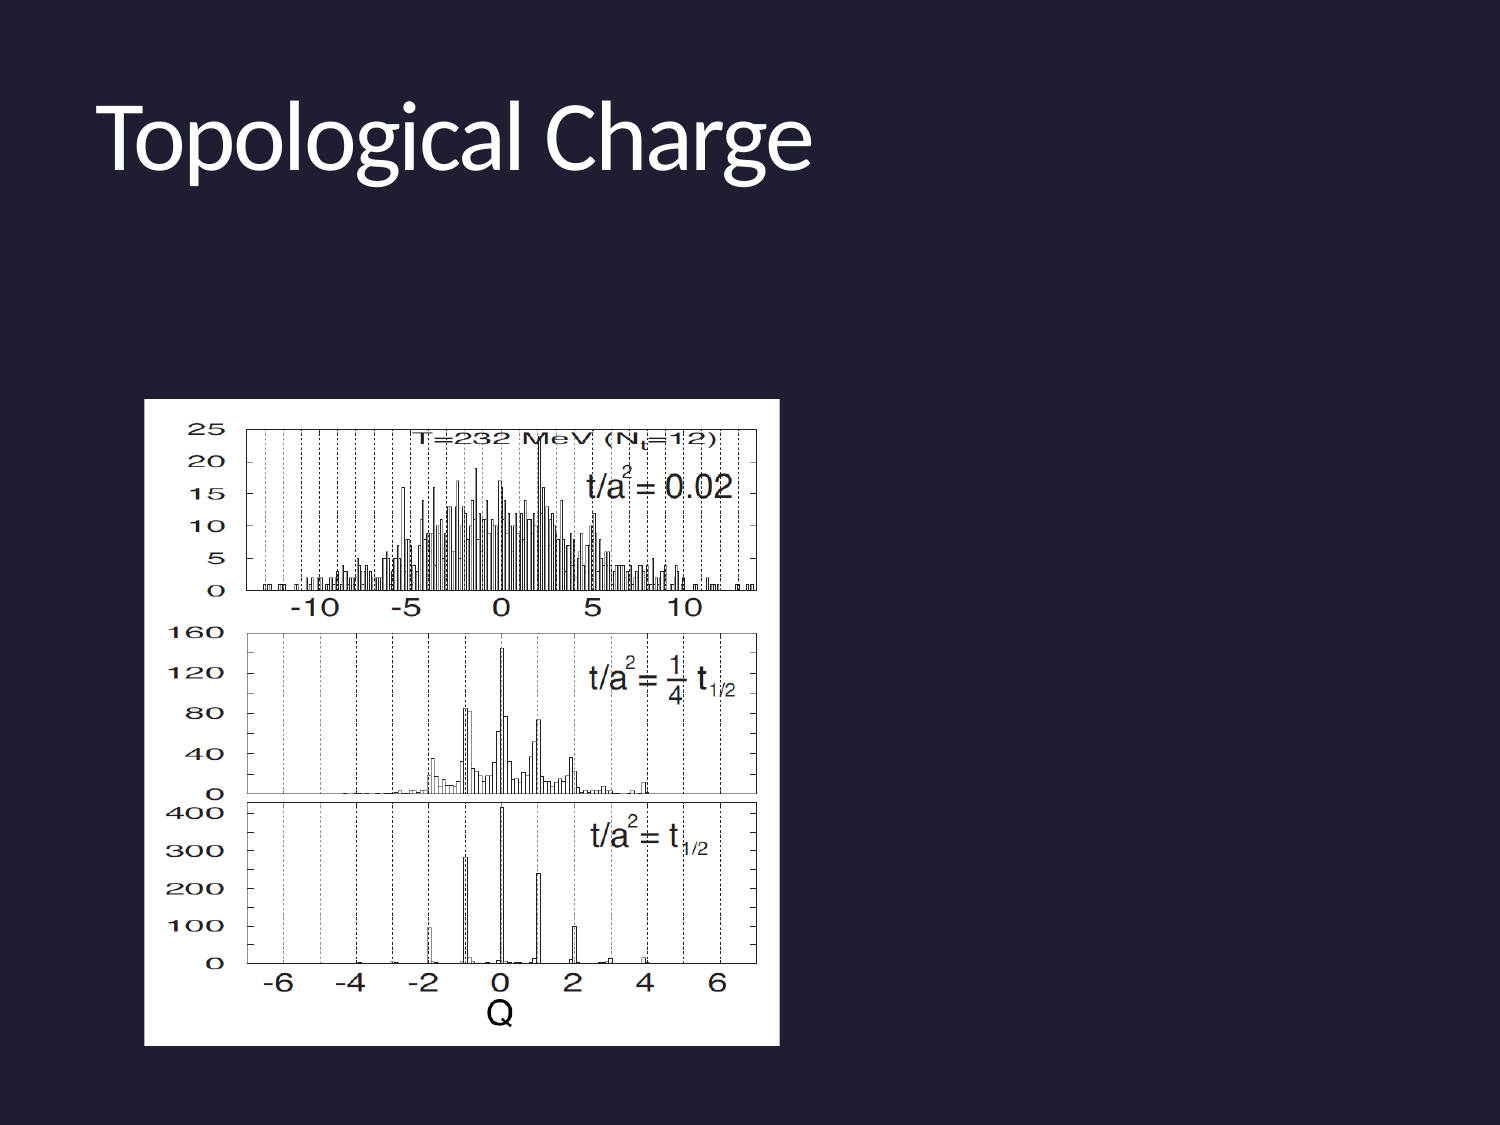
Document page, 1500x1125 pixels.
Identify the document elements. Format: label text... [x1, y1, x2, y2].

picture [143, 399, 780, 1046]
title Topological Charge [80, 2, 1407, 275]
